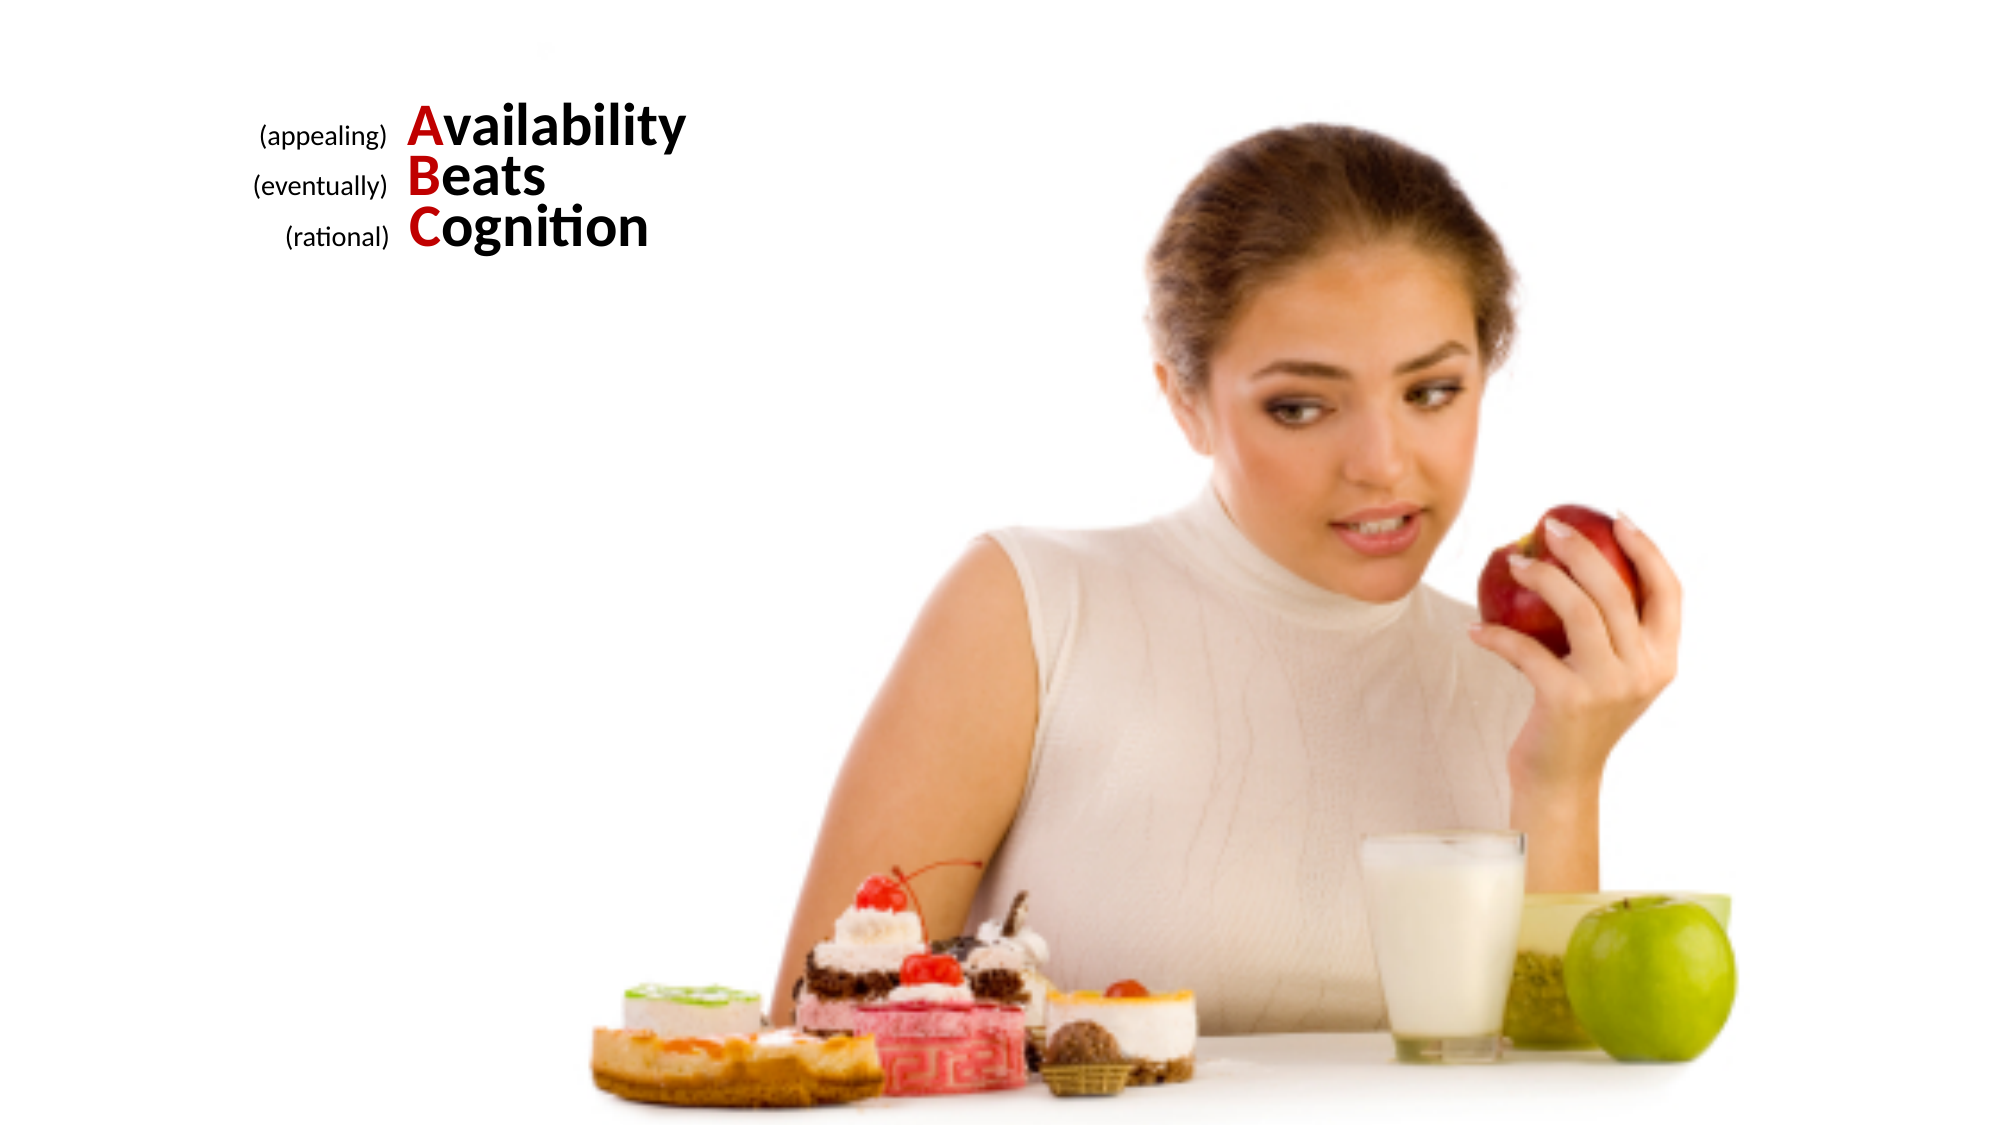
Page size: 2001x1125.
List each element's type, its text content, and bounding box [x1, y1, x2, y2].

title (appealing) Availability (eventually) Beats (rational) Cognition [237, 96, 532, 338]
picture [537, 42, 1751, 1125]
